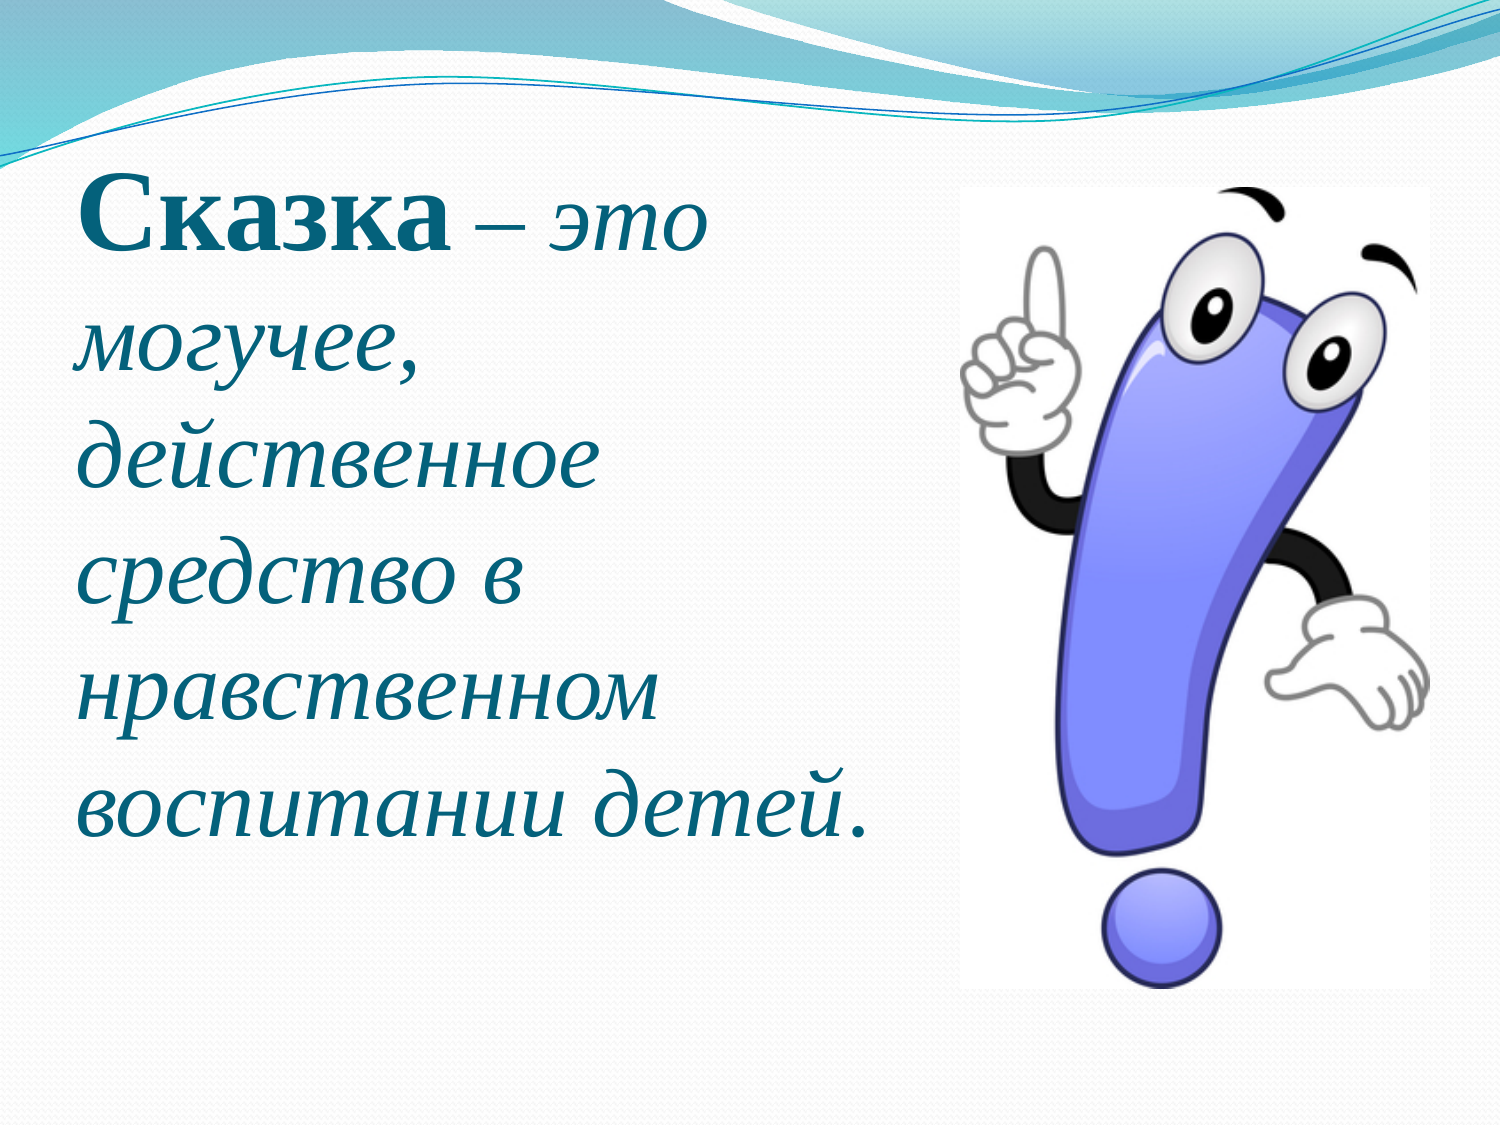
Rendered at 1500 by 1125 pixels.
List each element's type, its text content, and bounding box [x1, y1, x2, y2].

title Сказка – это могучее, действенное средство в нравственном воспитании детей. [75, 115, 926, 856]
picture [960, 187, 1430, 990]
